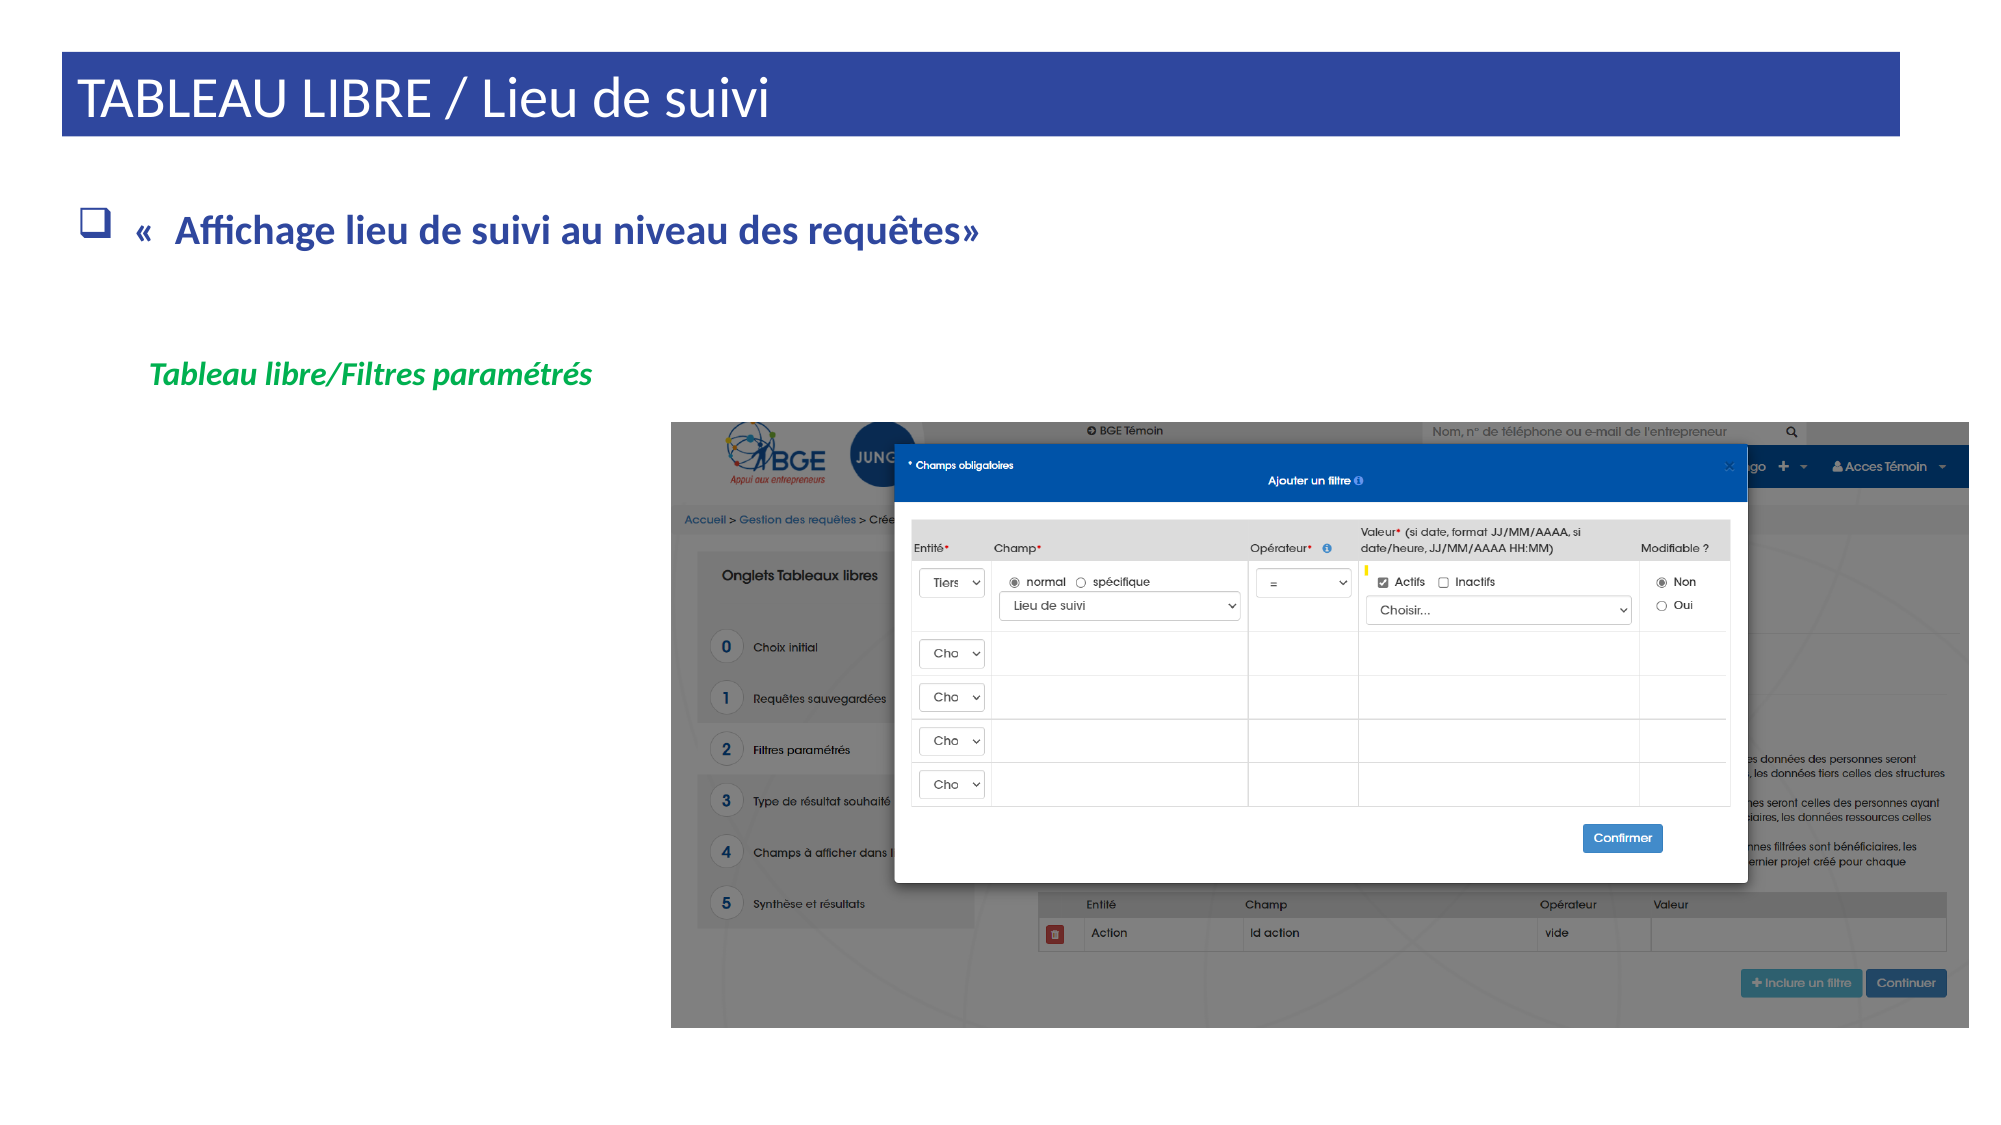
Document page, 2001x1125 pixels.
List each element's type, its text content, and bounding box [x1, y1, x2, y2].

text_box Tableau libre/Filtres paramétrés [134, 344, 918, 400]
text_box TABLEAU LIBRE / Lieu de suivi [62, 51, 1900, 137]
picture [671, 422, 1969, 1028]
text_box « Affichage lieu de suivi au niveau des requêtes» [61, 189, 1865, 266]
